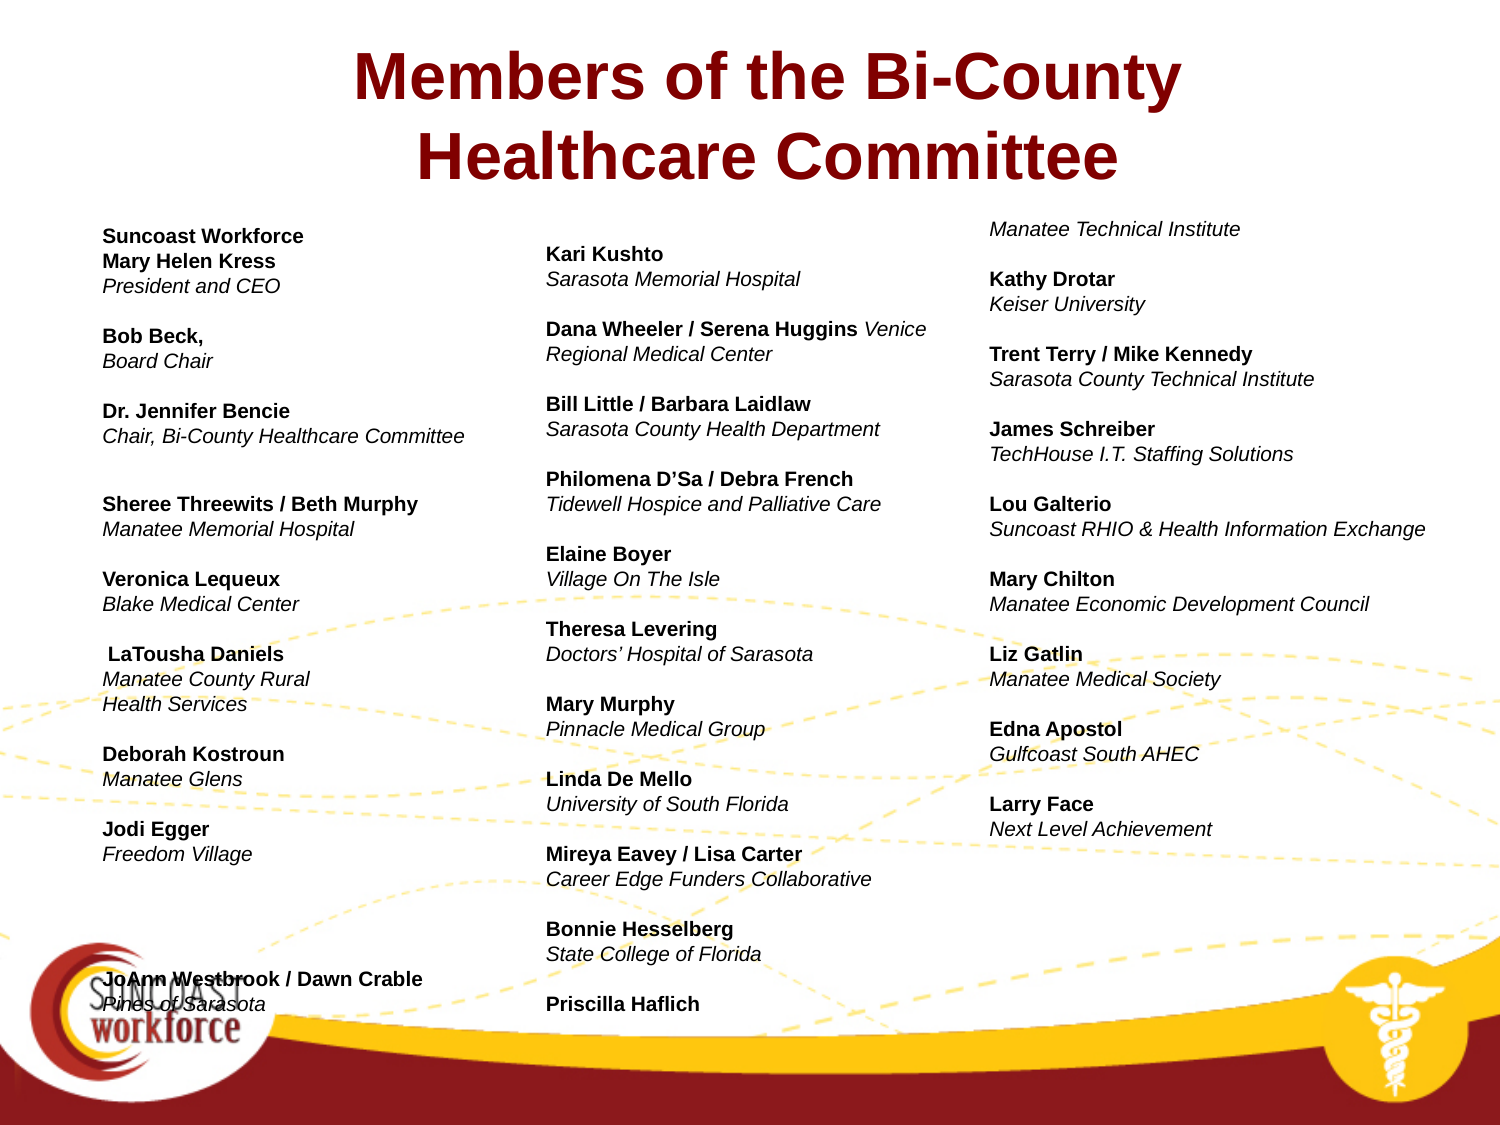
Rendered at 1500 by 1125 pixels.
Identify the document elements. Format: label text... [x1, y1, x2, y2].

text_box Members of the Bi-County Healthcare Committee [173, 25, 1365, 201]
text_box Sheree Threewits / Beth Murphy Manatee Memorial Hospital Veronica Lequeux Blake Medical Center LaTousha Daniels Manatee County Rural Health Services Deborah Kostroun Manatee Glens Jodi Egger Freedom Village JoAnn Westbrook / Dawn Crable Pines of Sarasota Kari Kushto Sarasota Memorial Hospital Dana Wheeler / Serena Huggins Venice Regional Medical Center Bill Little / Barbara Laidlaw Sarasota County Health Department Philomena D’Sa / Debra French Tidewell Hospice and Palliative Care Elaine Boyer Village On The Isle Theresa Levering Doctors’ Hospital of Sarasota Mary Murphy Pinnacle Medical Group Linda De Mello University of South Florida Mireya Eavey / Lisa Carter Career Edge Funders Collaborative Bonnie Hesselberg State College of Florida Priscilla Haflich Manatee Technical Institute Kathy Drotar Keiser University Trent Terry / Mike Kennedy Sarasota County Technical Institute James Schreiber TechHouse I.T. Staffing Solutions Lou Galterio Suncoast RHIO & Health Information Exchange Mary Chilton Manatee Economic Development Council Liz Gatlin Manatee Medical Society Edna Apostol Gulfcoast South AHEC Larry Face Next Level Achievement [87, 208, 1448, 1026]
picture [0, 0, 1500, 1125]
text_box Suncoast Workforce Mary Helen Kress President and CEO Bob Beck, Board Chair Dr. Jennifer Bencie Chair, Bi-County Healthcare Committee [87, 214, 534, 455]
